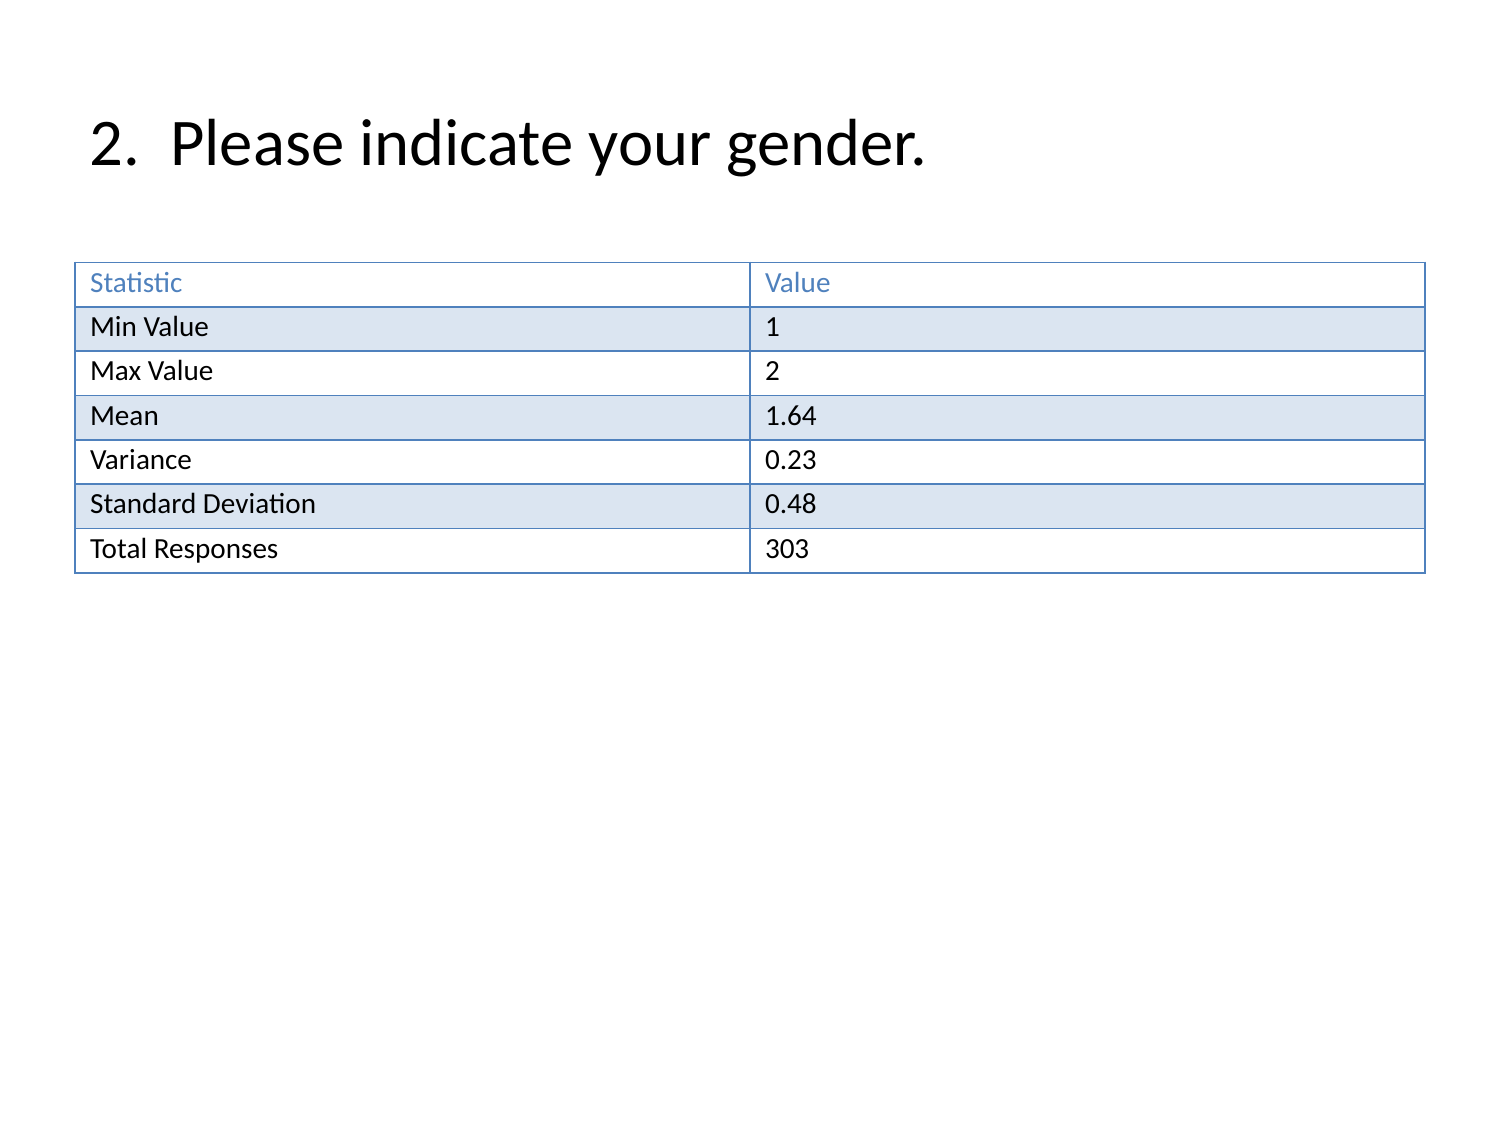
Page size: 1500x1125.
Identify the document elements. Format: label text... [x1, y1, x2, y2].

table_cell Total Responses [76, 529, 749, 572]
table_cell Standard Deviation [76, 485, 749, 528]
table_cell 0.48 [751, 485, 1424, 528]
table_cell 1 [751, 308, 1424, 350]
title 2. Please indicate your gender. [75, 45, 1425, 233]
table_cell 2 [751, 352, 1424, 395]
table_header Statistic [76, 263, 749, 306]
table_header Value [751, 263, 1424, 306]
table_cell Min Value [76, 308, 749, 350]
table_cell Max Value [76, 352, 749, 395]
table_cell 0.23 [751, 441, 1424, 483]
table_cell Variance [76, 441, 749, 483]
table_cell 303 [751, 529, 1424, 572]
table_cell Mean [76, 396, 749, 439]
table_cell 1.64 [751, 396, 1424, 439]
